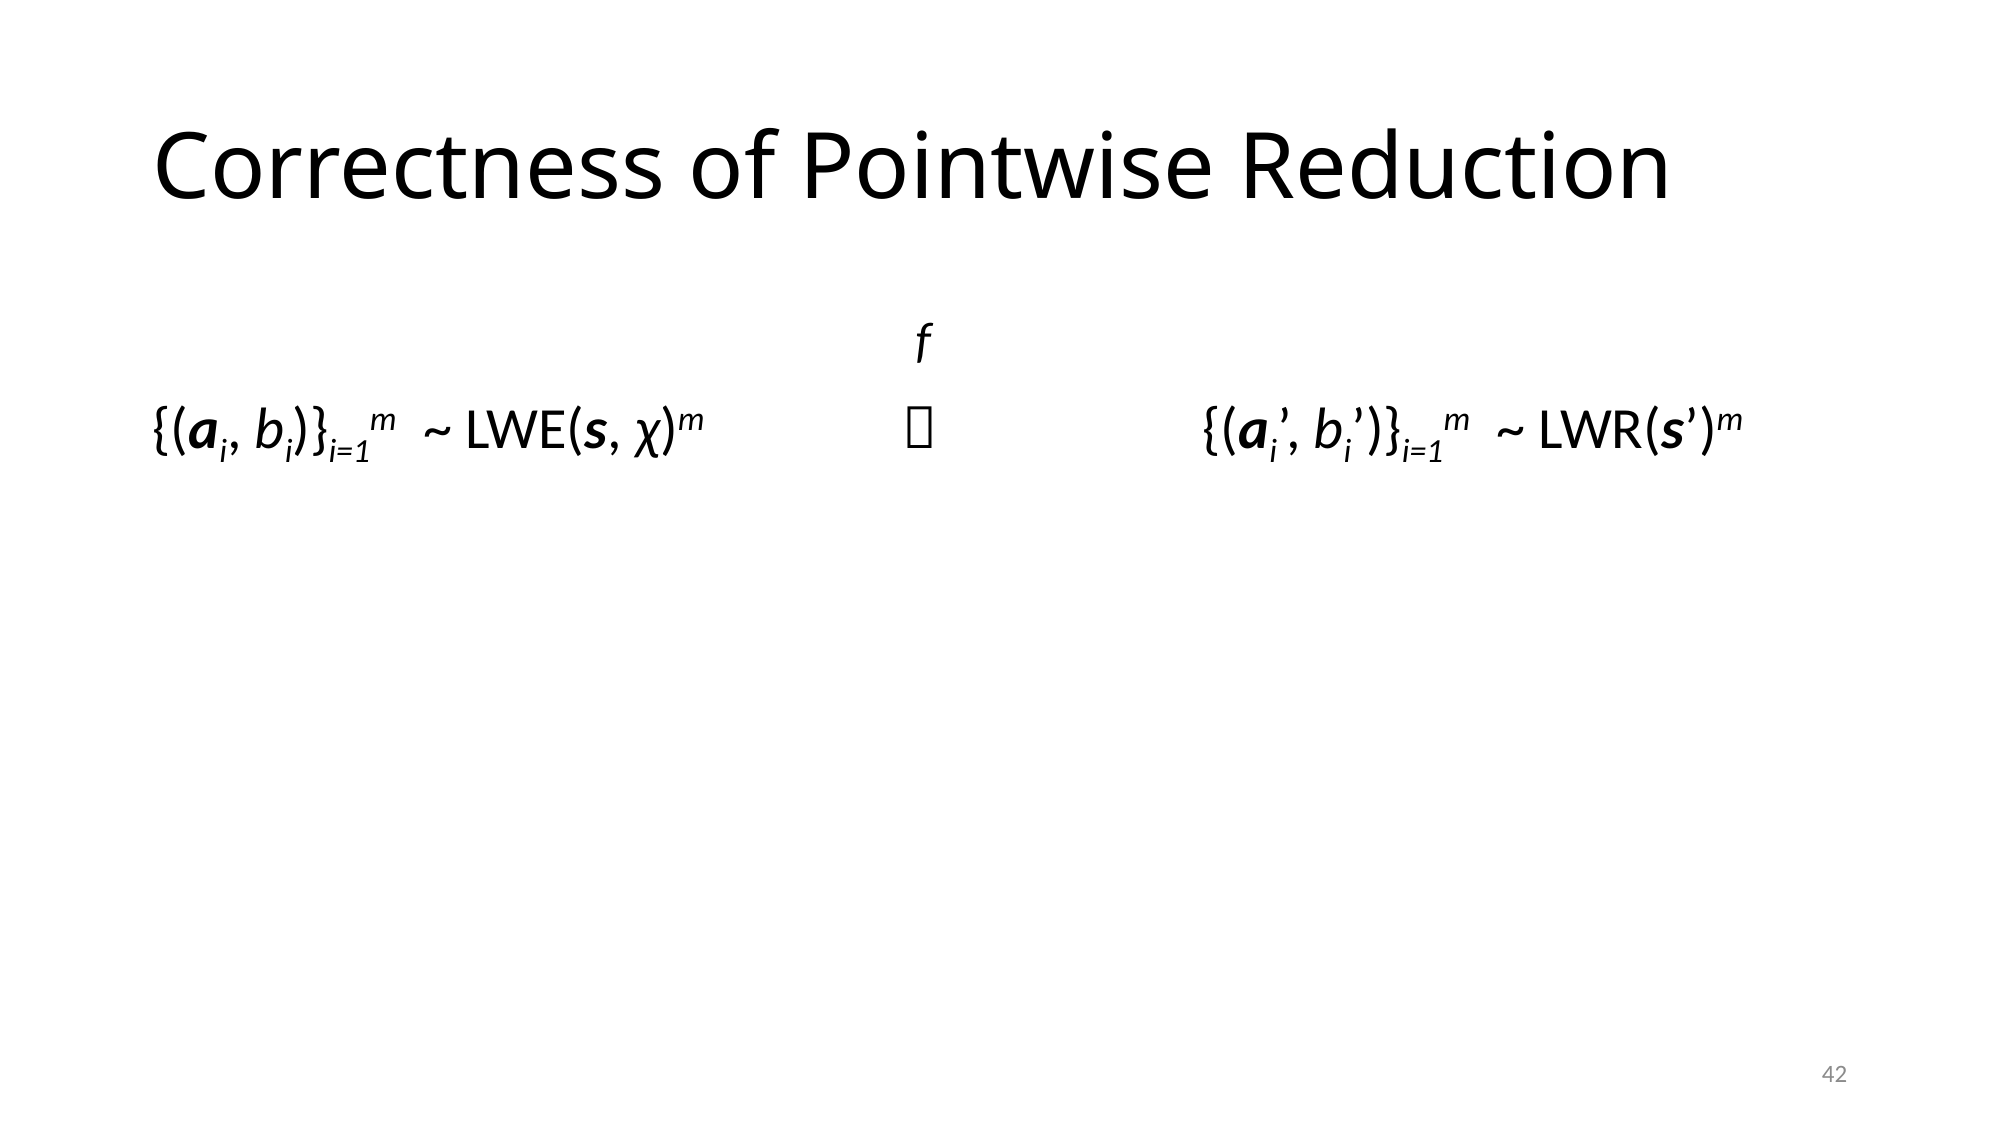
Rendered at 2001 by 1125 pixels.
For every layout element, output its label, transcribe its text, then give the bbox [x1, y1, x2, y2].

list f {(ai, bi)}i=1m ~ LWE(s, χ)m  {(ai’, bi’)}i=1m ~ LWR(s’)m [137, 299, 1863, 1014]
title Correctness of Pointwise Reduction [137, 59, 1863, 278]
slide_number 42 [1412, 1042, 1863, 1103]
